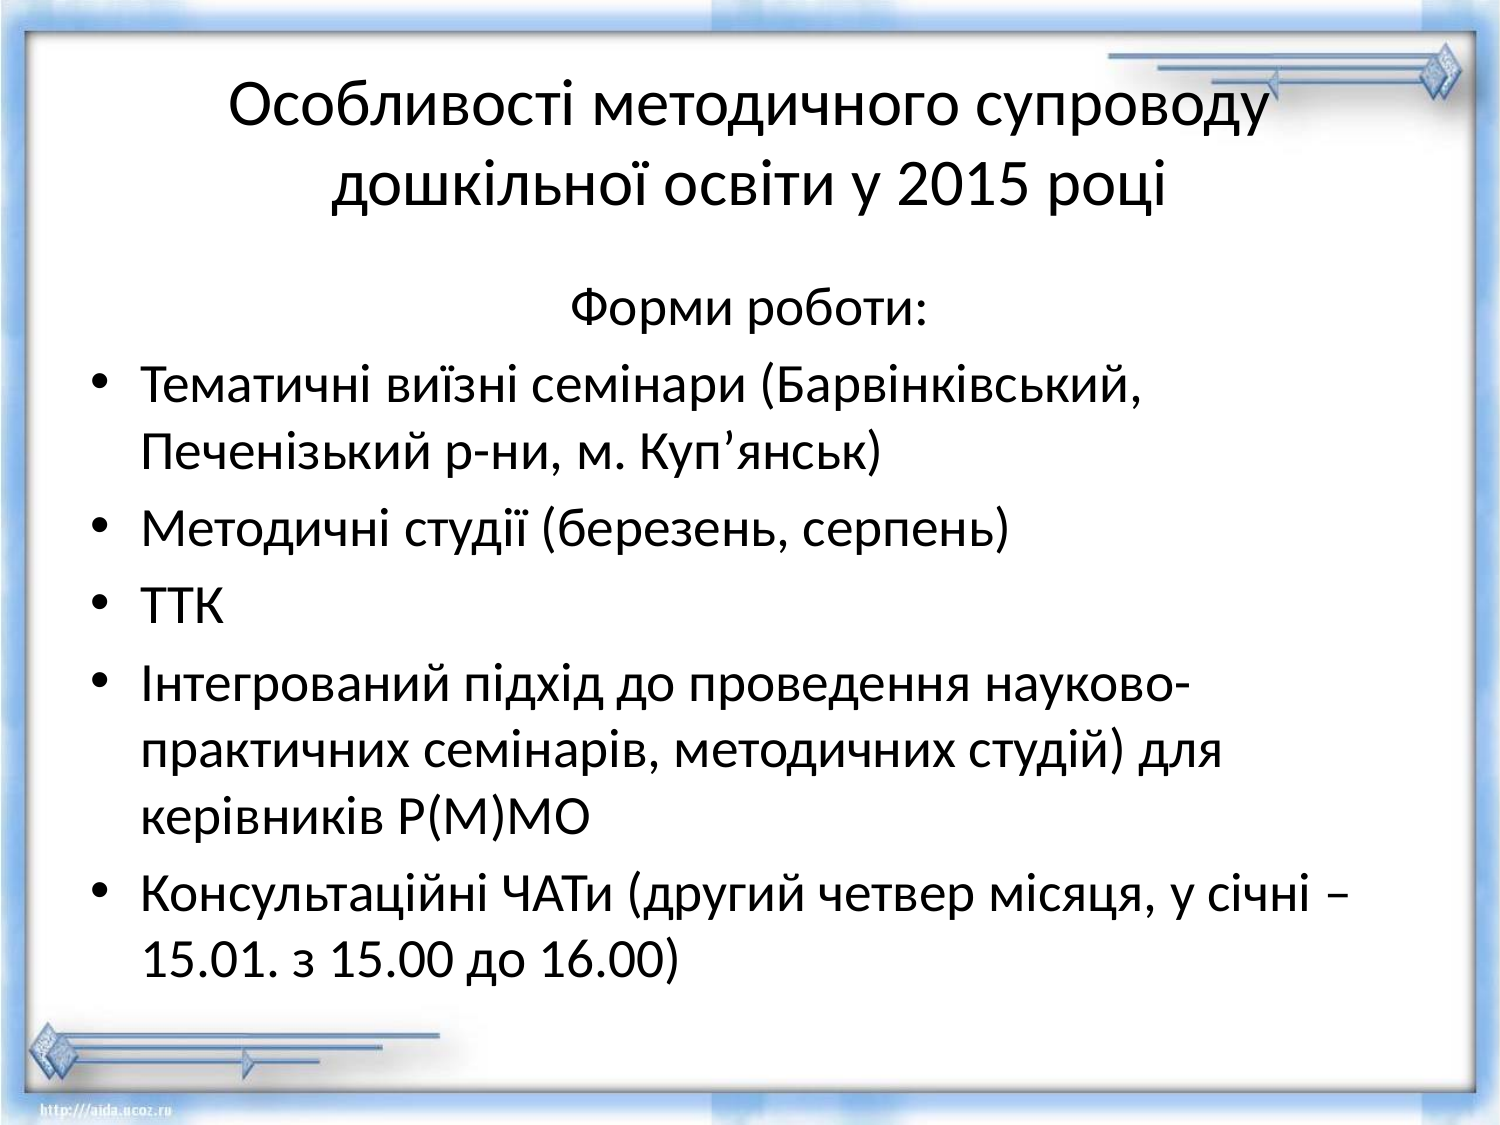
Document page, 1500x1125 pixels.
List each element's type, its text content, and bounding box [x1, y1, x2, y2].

title Особливості методичного супроводу дошкільної освіти у 2015 році [75, 45, 1425, 233]
picture [0, 0, 1500, 1125]
list Форми роботи: Тематичні виїзні семінари (Барвінківський, Печенізький р-ни, м. Куп’янськ) Методичні студії (березень, серпень) ТТК Інтегрований підхід до проведення науково-практичних семінарів, методичних студій) для керівників Р(М)МО Консультаційні ЧАТи (другий четвер місяця, у січні – 15.01. з 15.00 до 16.00) [75, 262, 1425, 1005]
